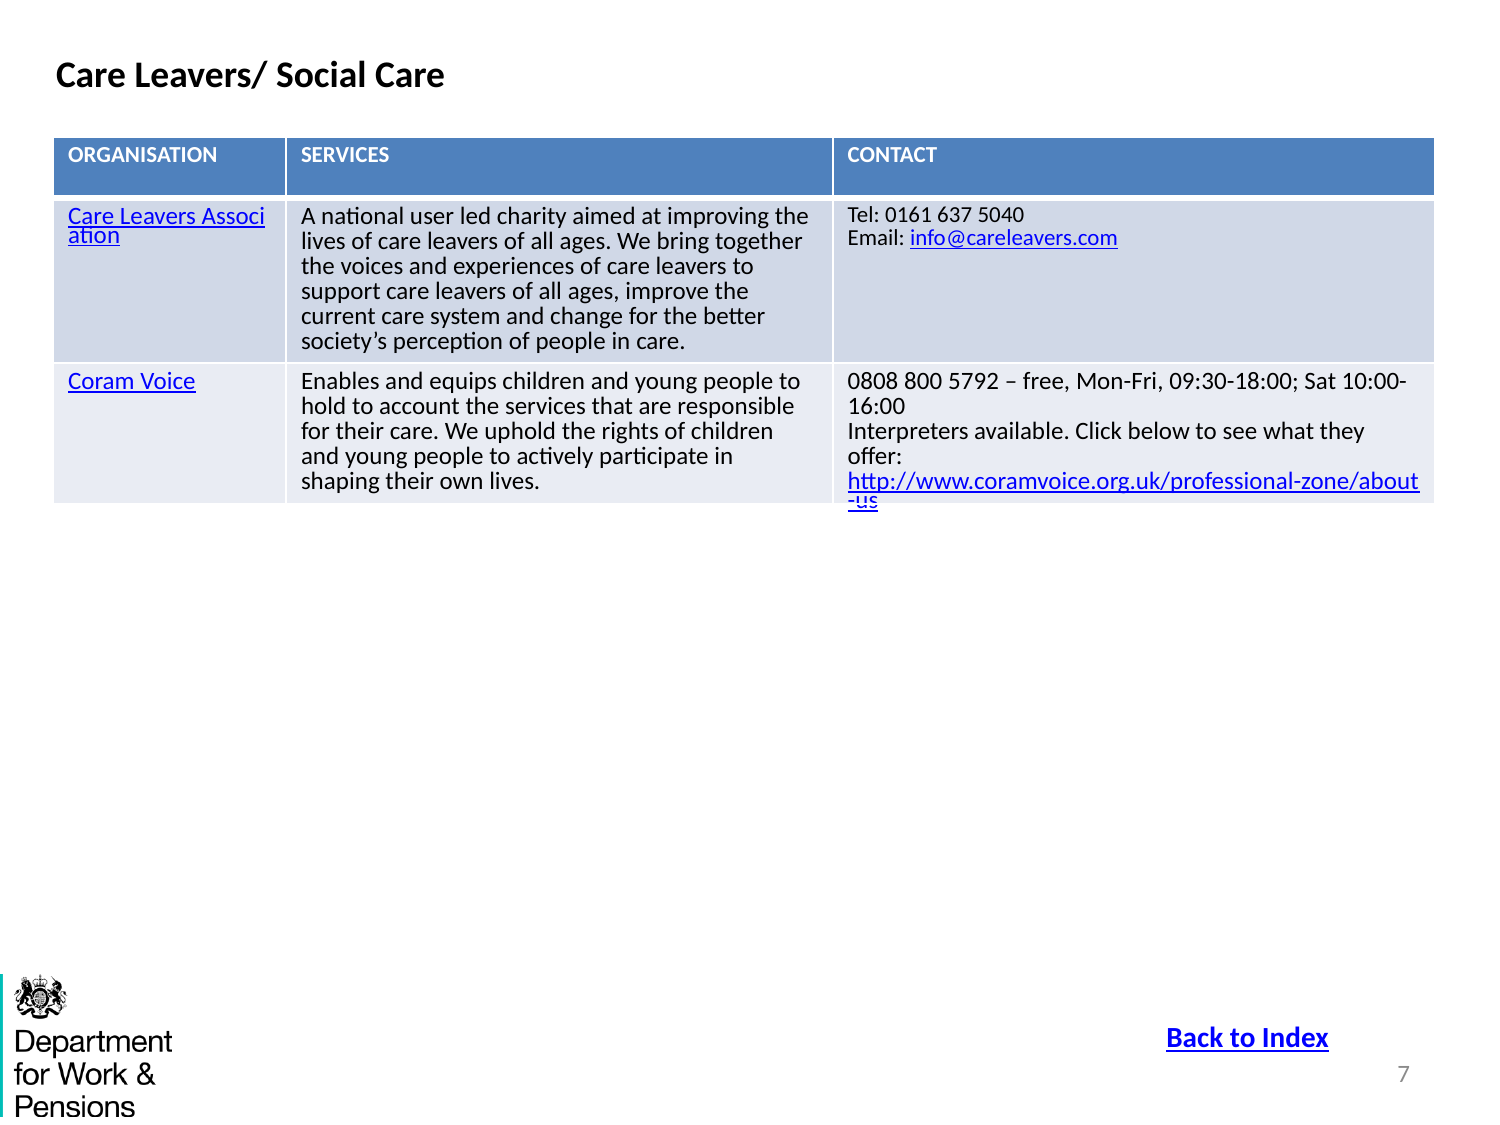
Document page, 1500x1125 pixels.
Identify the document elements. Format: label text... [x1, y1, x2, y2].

table_header ORGANISATION [54, 138, 285, 195]
table_cell Coram Voice [54, 364, 285, 503]
table_cell Enables and equips children and young people to hold to account the services that are responsible for their care. We uphold the rights of children and young people to actively participate in shaping their own lives. [287, 364, 832, 503]
table_header SERVICES [287, 138, 832, 195]
table_cell 0808 800 5792 – free, Mon-Fri, 09:30-18:00; Sat 10:00-16:00 Interpreters available. Click below to see what they offer: http://www.coramvoice.org.uk/professional-zone/about-us [834, 364, 1434, 503]
table_cell Care Leavers Association [54, 201, 285, 362]
slide_number 7 [1074, 1042, 1425, 1103]
picture [0, 974, 172, 1118]
text_box Care Leavers/ Social Care [41, 42, 750, 103]
table_cell A national user led charity aimed at improving the lives of care leavers of all ages. We bring together the voices and experiences of care leavers to support care leavers of all ages, improve the current care system and change for the better society’s perception of people in care. [287, 201, 832, 362]
table_header CONTACT [834, 138, 1434, 195]
text_box Back to Index [1151, 1011, 1353, 1062]
table_cell Tel: 0161 637 5040 Email: info@careleavers.com [834, 201, 1434, 362]
